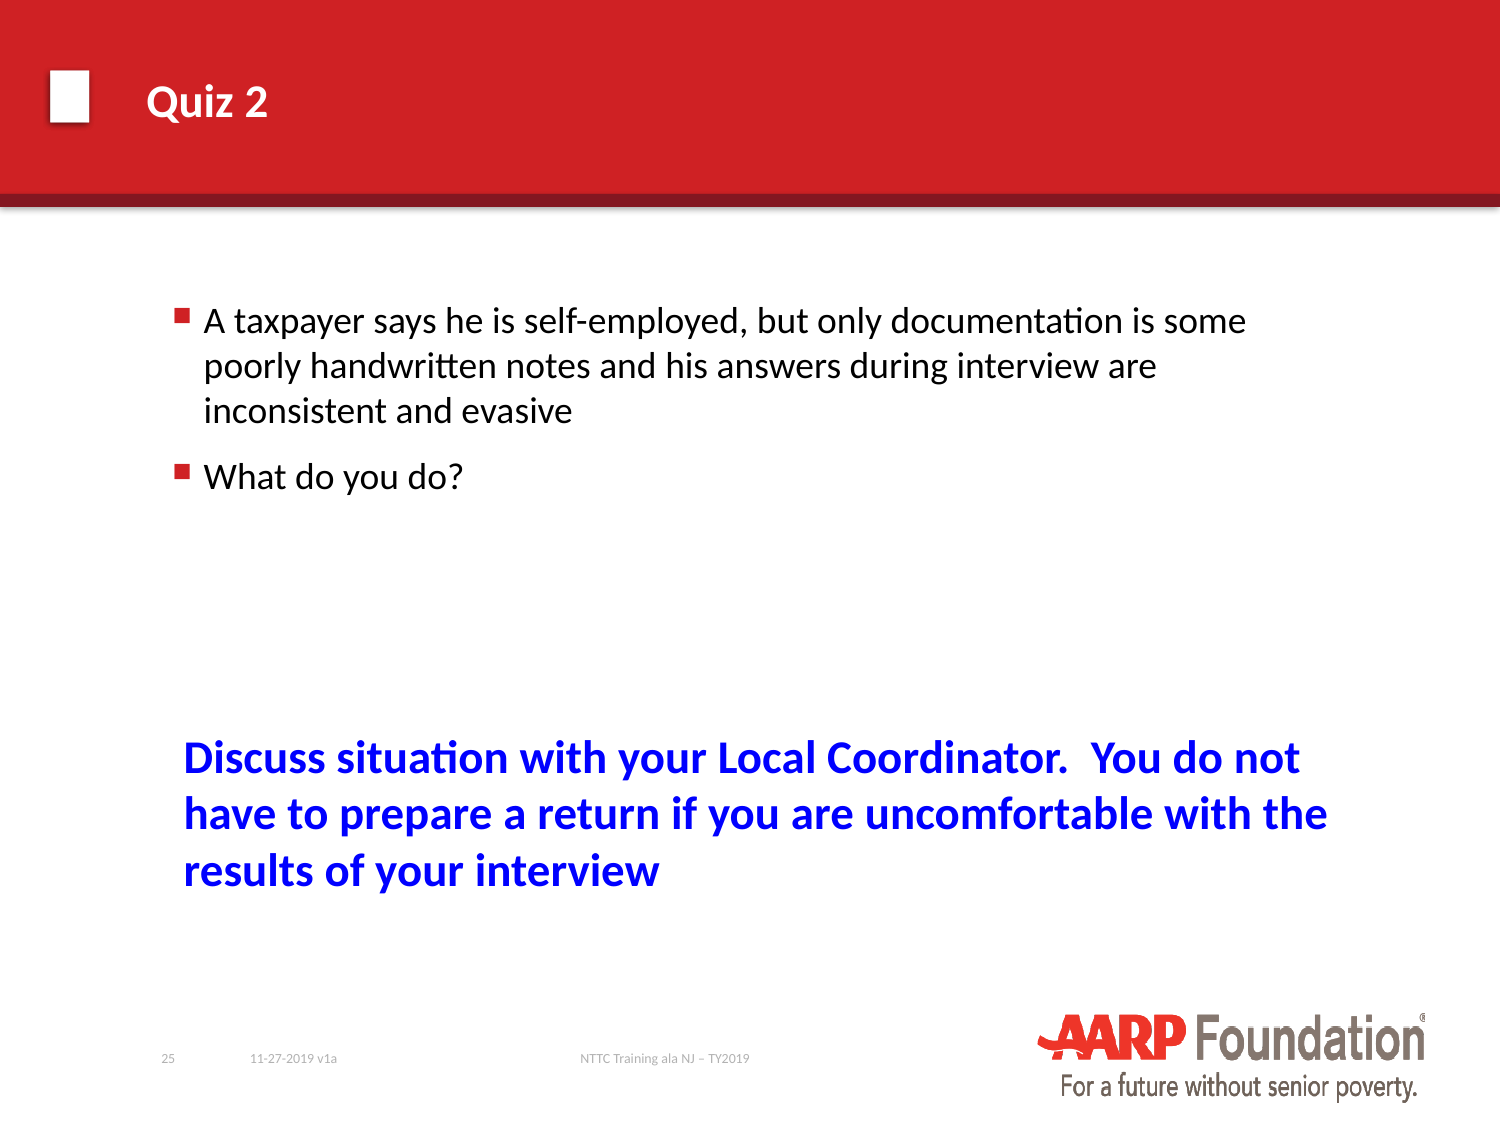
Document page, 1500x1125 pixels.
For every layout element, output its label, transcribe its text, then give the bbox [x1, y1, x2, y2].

text_box Discuss situation with your Local Coordinator. You do not have to prepare a return if you are uncomfortable with the results of your interview [167, 729, 1378, 893]
list A taxpayer says he is self-employed, but only documentation is some poorly handwritten notes and his answers during interview are inconsistent and evasive What do you do? [157, 288, 1358, 949]
slide_number 25 [75, 1027, 191, 1088]
title Quiz 2 [131, 4, 1331, 193]
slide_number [234, 1027, 399, 1088]
footer NTTC Training ala NJ – TY2019 [427, 1027, 903, 1088]
